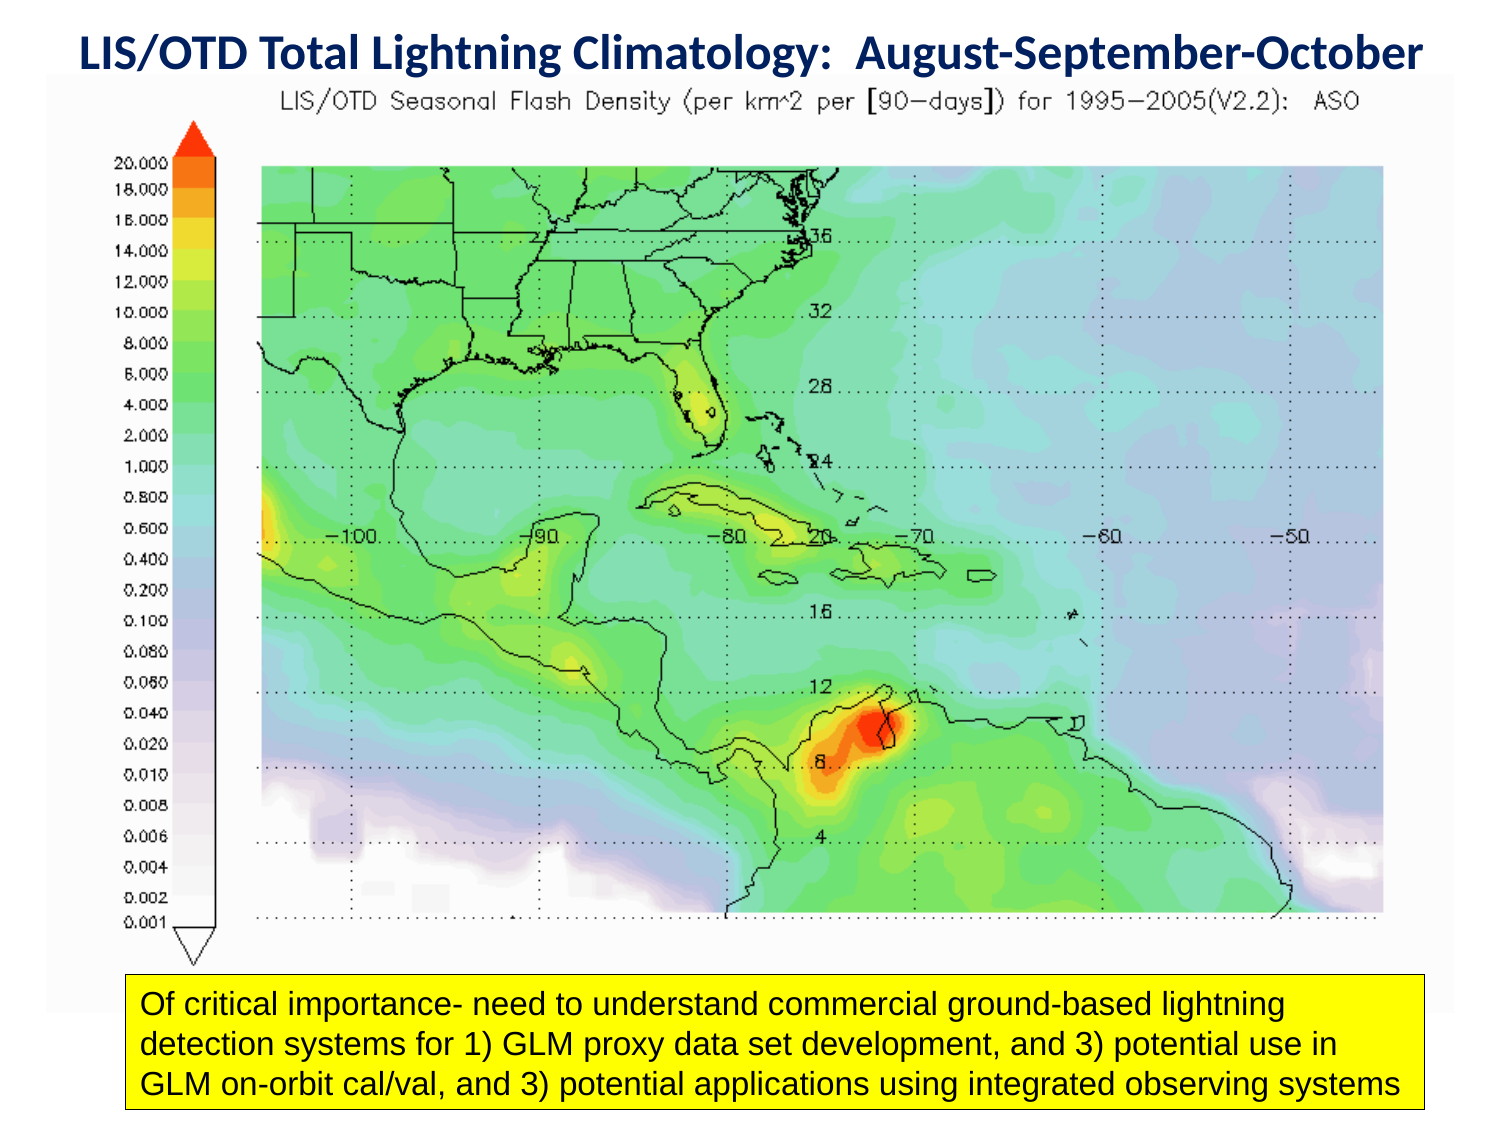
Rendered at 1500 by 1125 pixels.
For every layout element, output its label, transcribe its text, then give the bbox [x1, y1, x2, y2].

text_box LIS/OTD Total Lightning Climatology: August-September-October [64, 12, 1440, 73]
text_box Of critical importance- need to understand commercial ground-based lightning detection systems for 1) GLM proxy data set development, and 3) potential use in GLM on-orbit cal/val, and 3) potential applications using integrated observing systems [125, 1020, 1425, 1110]
picture [46, 74, 1454, 1013]
